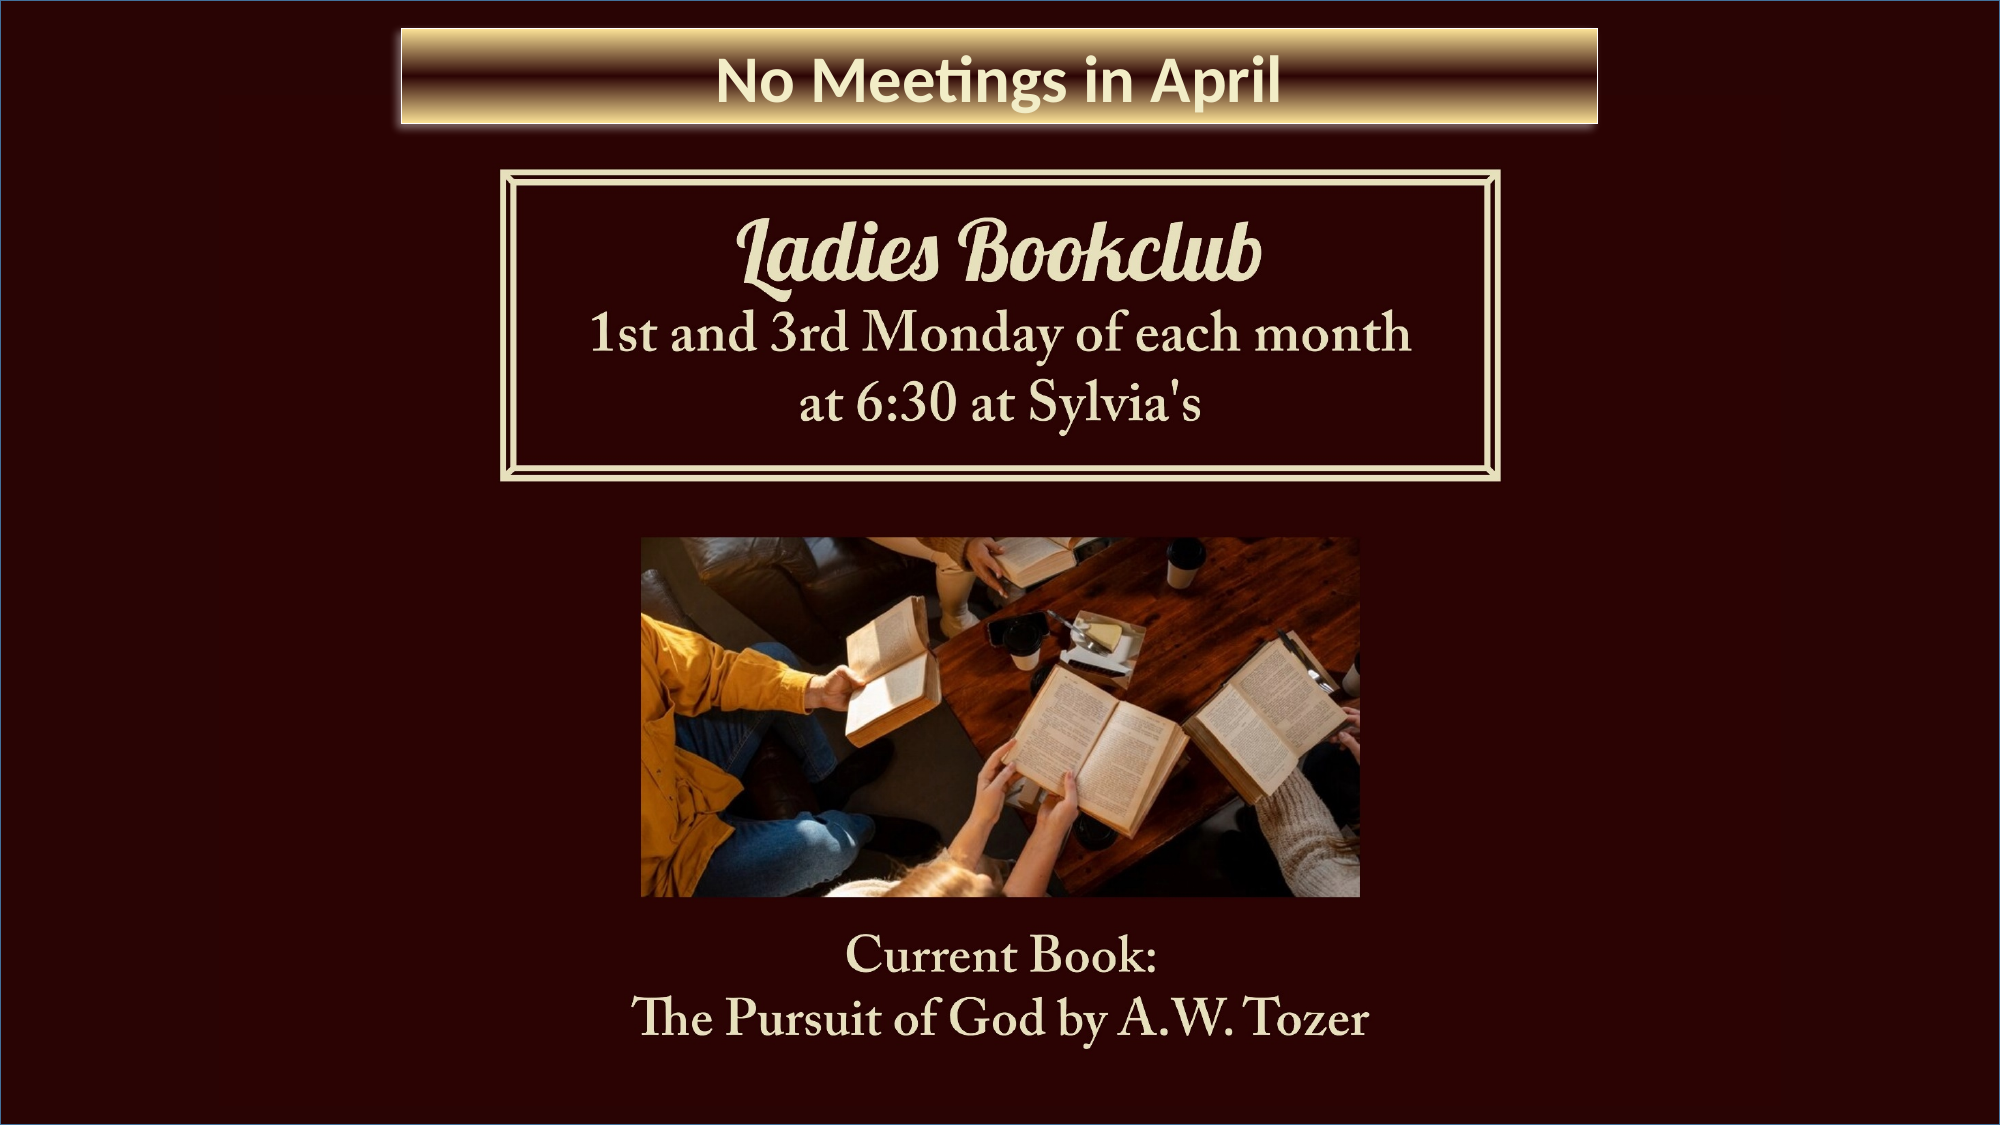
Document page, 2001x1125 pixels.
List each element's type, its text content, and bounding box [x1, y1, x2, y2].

picture [219, 95, 1781, 1106]
text_box [0, 0, 2000, 1125]
text_box No Meetings in April [401, 28, 1598, 95]
